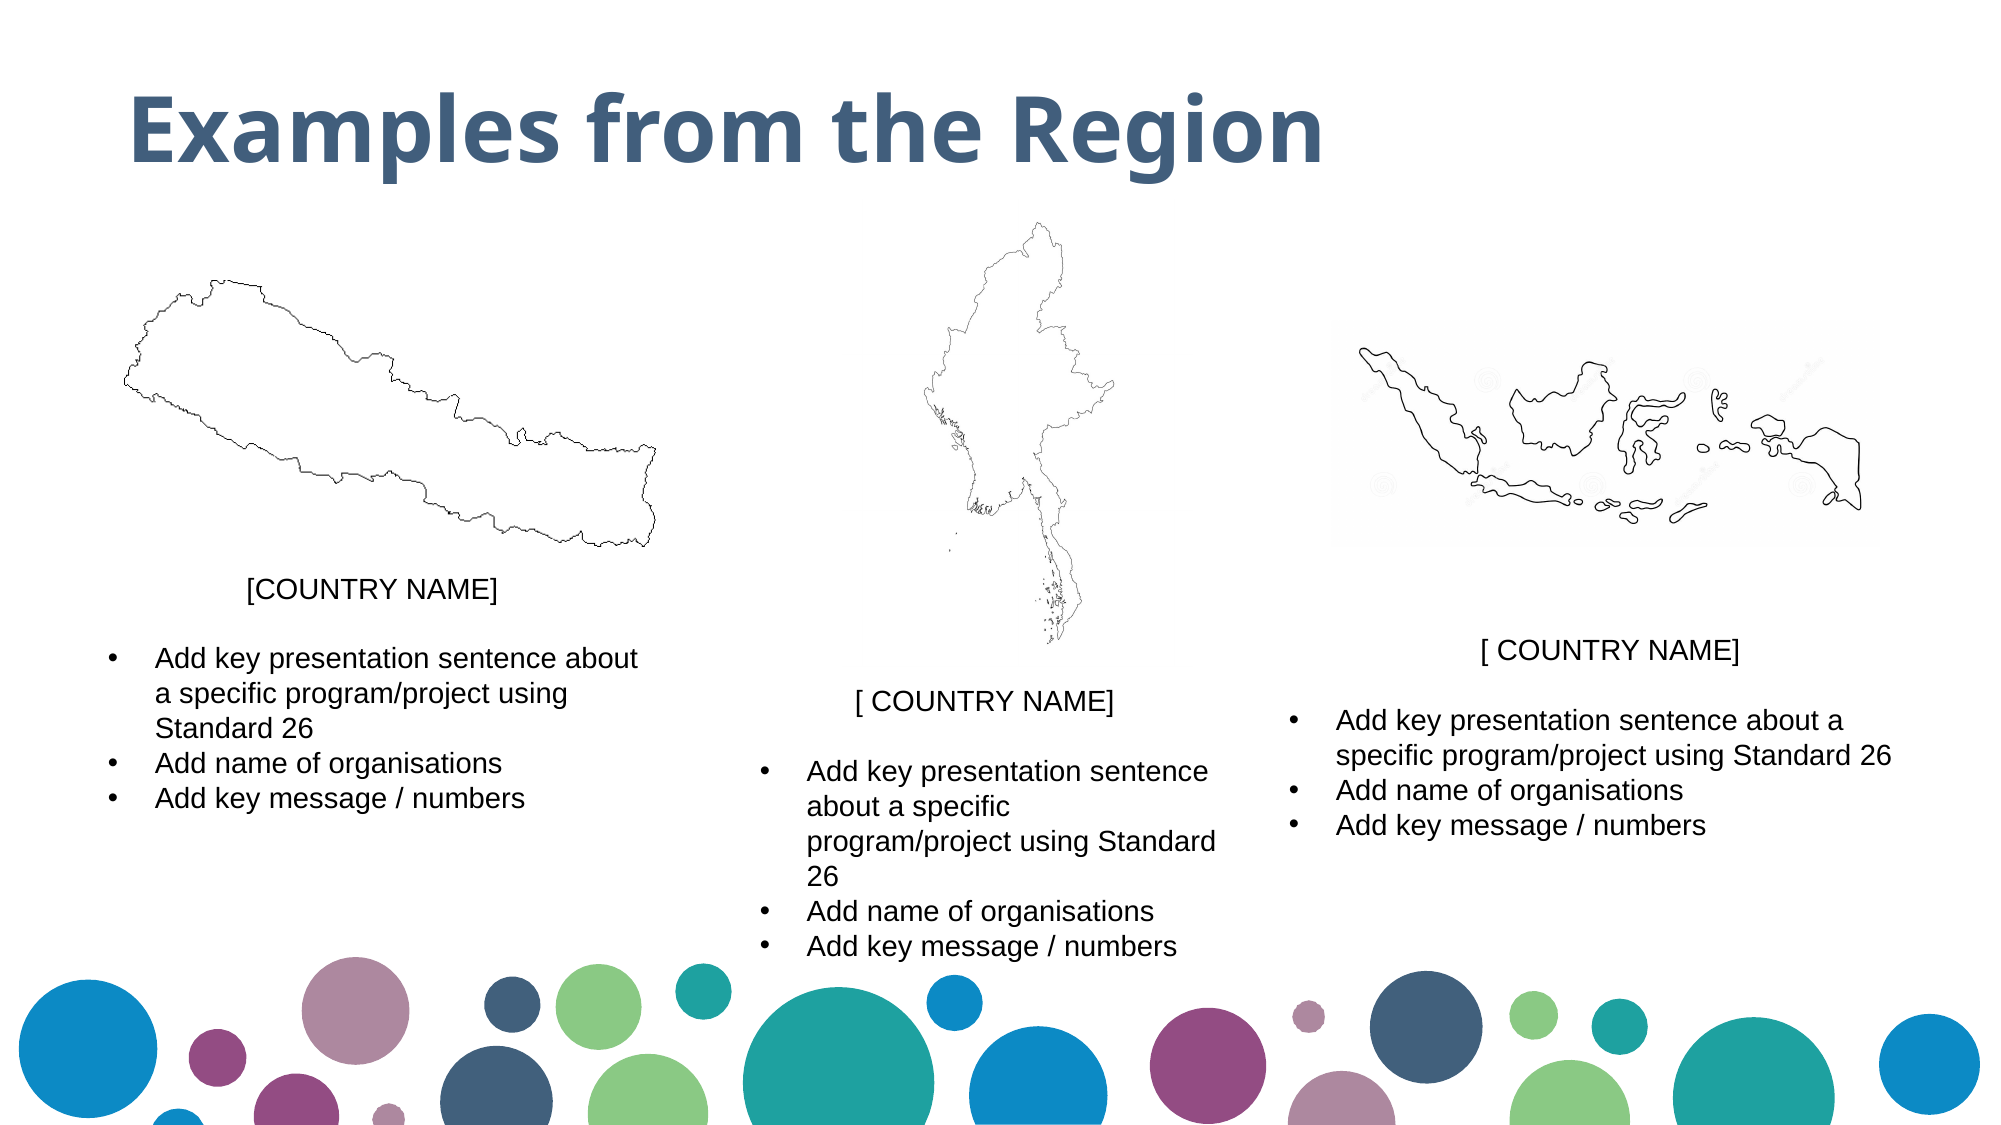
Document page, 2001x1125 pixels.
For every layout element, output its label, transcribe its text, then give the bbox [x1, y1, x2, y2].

picture [124, 280, 657, 547]
picture [842, 199, 1193, 667]
picture [372, 1103, 405, 1125]
picture [1330, 320, 1880, 547]
picture [1292, 1000, 1325, 1033]
title Examples from the Region [111, 24, 1837, 242]
text_box [COUNTRY NAME] Add key presentation sentence about a specific program/project using Standard 26 Add name of organisations Add key message / numbers [92, 562, 661, 823]
text_box [ COUNTRY NAME] Add key presentation sentence about a specific program/project using Standard 26 Add name of organisations Add key message / numbers [744, 675, 1234, 970]
text_box [ COUNTRY NAME] Add key presentation sentence about a specific program/project using Standard 26 Add name of organisations Add key message / numbers [1273, 624, 1956, 849]
